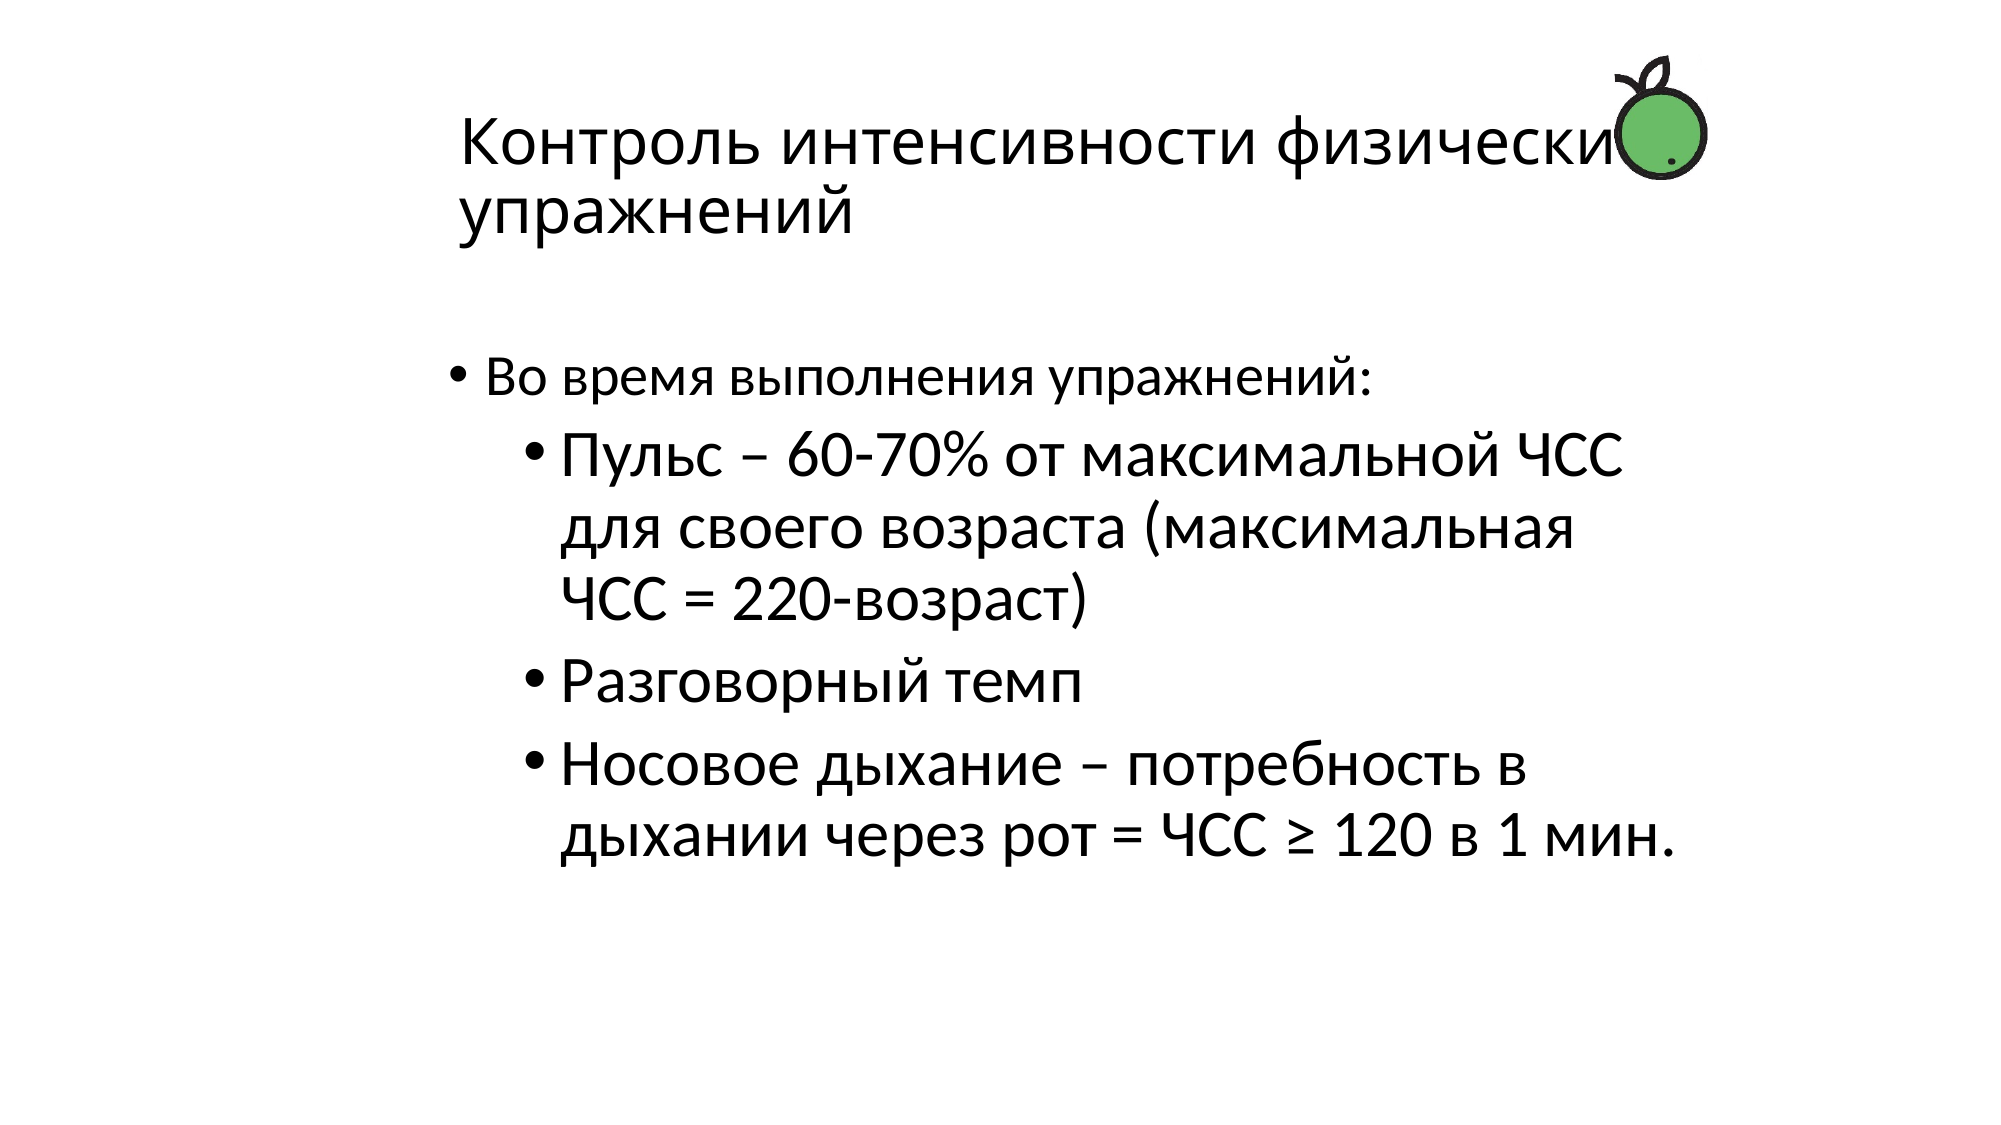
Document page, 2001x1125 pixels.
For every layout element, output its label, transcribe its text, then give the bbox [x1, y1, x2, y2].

list Во время выполнения упражнений: Пульс – 60-70% от максимальной ЧСС для своего возраста (максимальная ЧСС = 220-возраст) Разговорный темп Носовое дыхание – потребность в дыхании через рот = ЧСС ≥ 120 в 1 мин. [433, 338, 1710, 1013]
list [1614, 54, 1708, 180]
title Контроль интенсивности физических упражнений [444, 101, 1718, 256]
